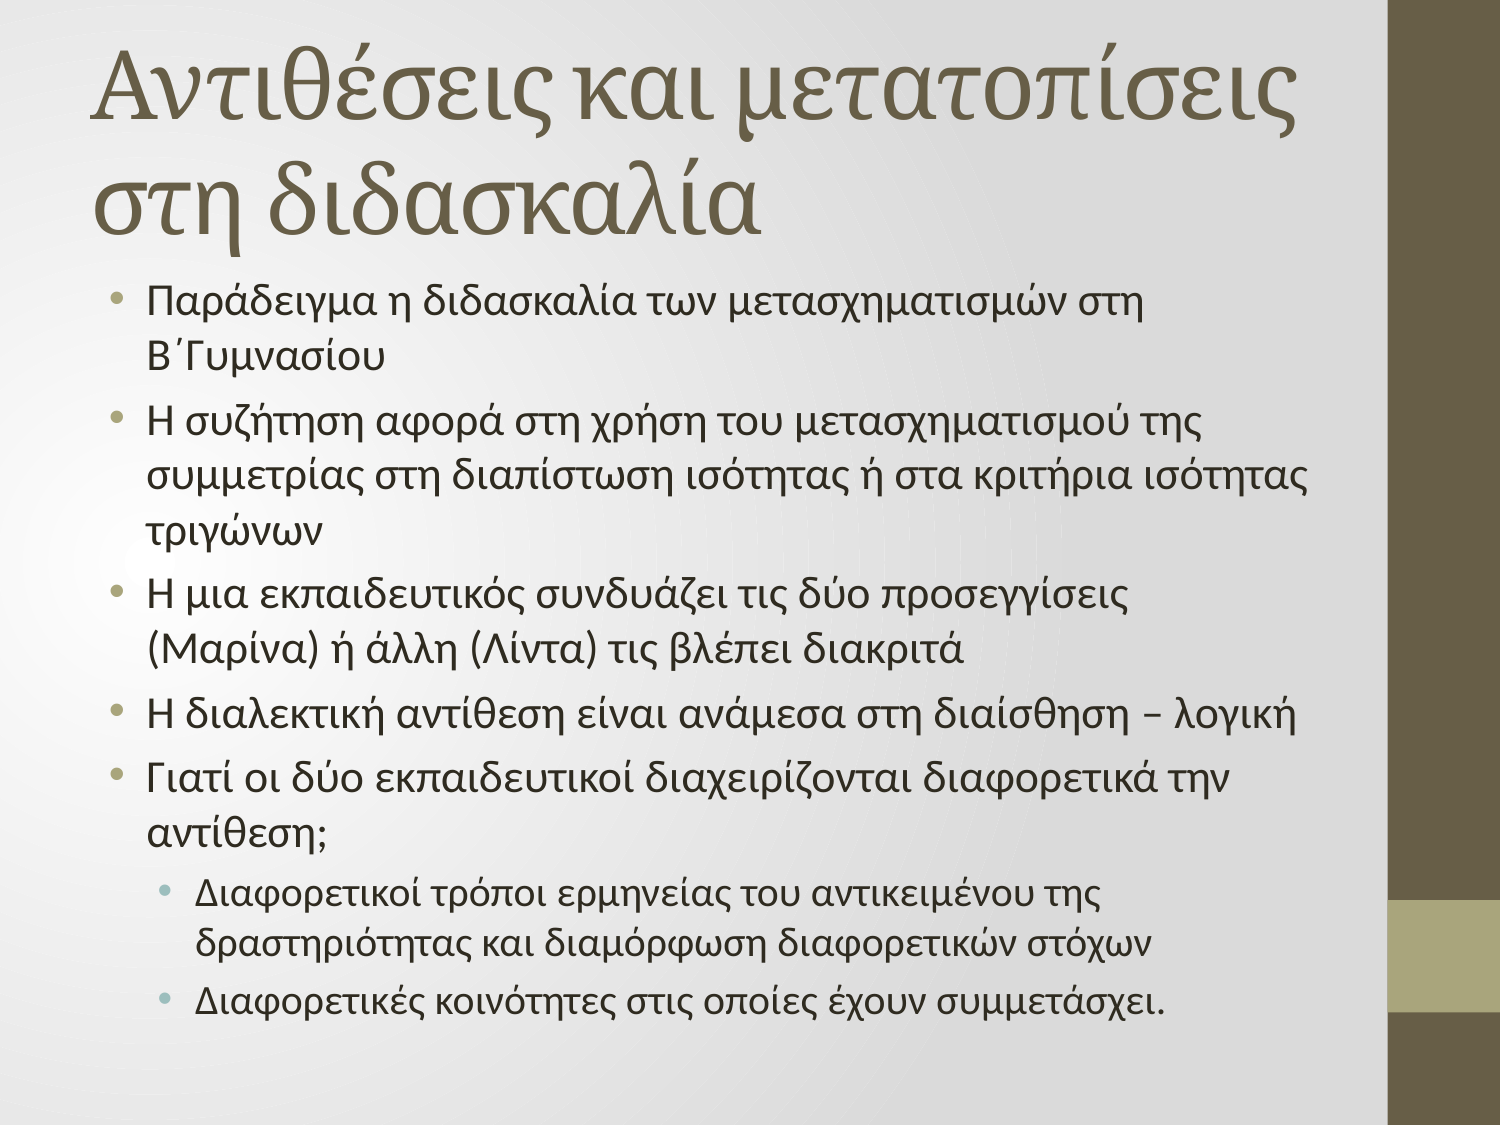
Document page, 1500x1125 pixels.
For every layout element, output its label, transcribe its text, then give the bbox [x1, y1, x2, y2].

list Παράδειγμα η διδασκαλία των μετασχηματισμών στη Β΄Γυμνασίου Η συζήτηση αφορά στη χρήση του μετασχηματισμού της συμμετρίας στη διαπίστωση ισότητας ή στα κριτήρια ισότητας τριγώνων Η μια εκπαιδευτικός συνδυάζει τις δύο προσεγγίσεις (Μαρίνα) ή άλλη (Λίντα) τις βλέπει διακριτά Η διαλεκτική αντίθεση είναι ανάμεσα στη διαίσθηση – λογική Γιατί οι δύο εκπαιδευτικοί διαχειρίζονται διαφορετικά την αντίθεση; Διαφορετικοί τρόποι ερμηνείας του αντικειμένου της δραστηριότητας και διαμόρφωση διαφορετικών στόχων Διαφορετικές κοινότητες στις οποίες έχουν συμμετάσχει. [75, 262, 1325, 1050]
title Αντιθέσεις και μετατοπίσεις στη διδασκαλία [75, 45, 1325, 233]
